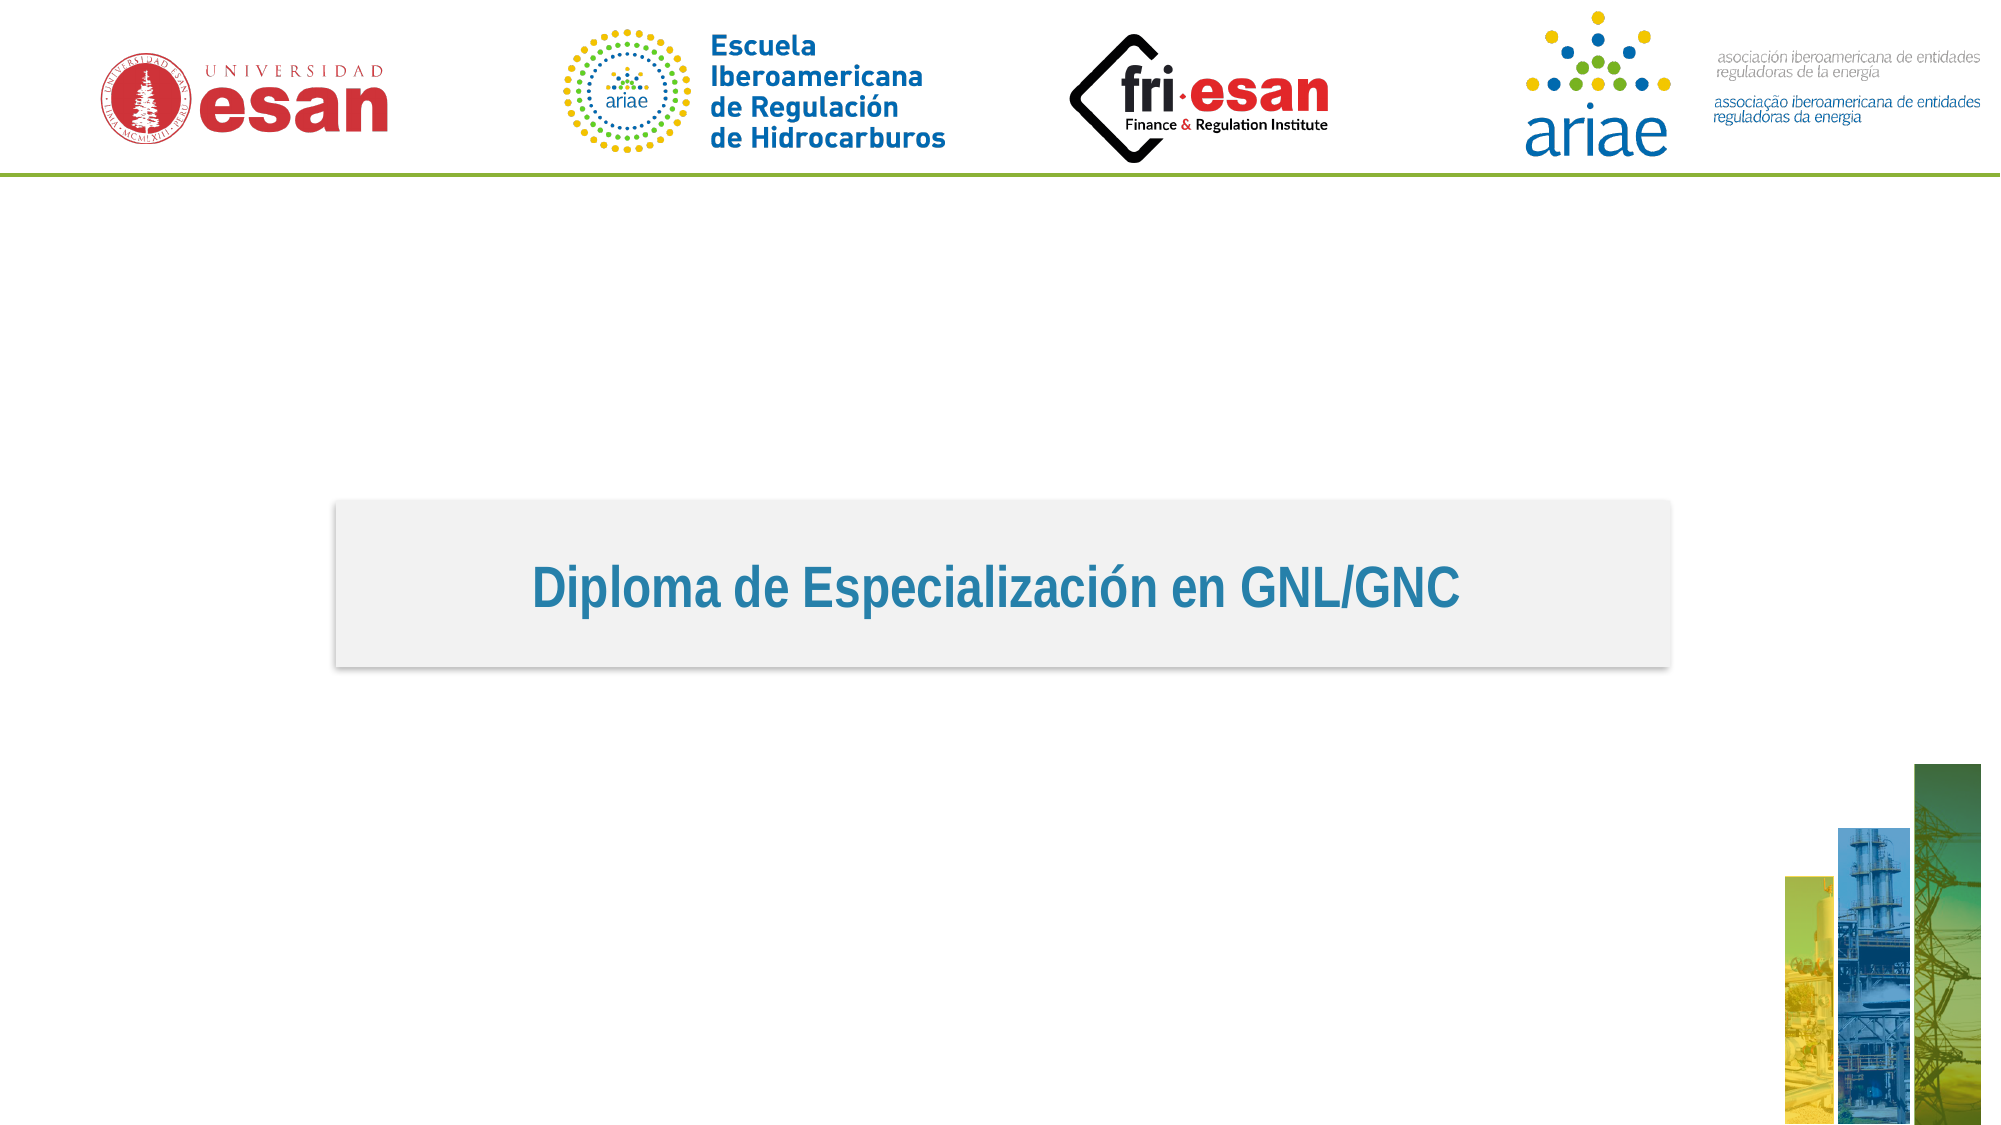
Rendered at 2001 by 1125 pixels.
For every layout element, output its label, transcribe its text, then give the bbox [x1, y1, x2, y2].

picture [100, 53, 388, 144]
picture [525, 0, 983, 220]
picture [1838, 829, 1910, 1124]
text_box Diploma de Especialización en GNL/GNC [335, 500, 1671, 668]
picture [1502, 0, 2000, 167]
picture [1069, 34, 1328, 163]
